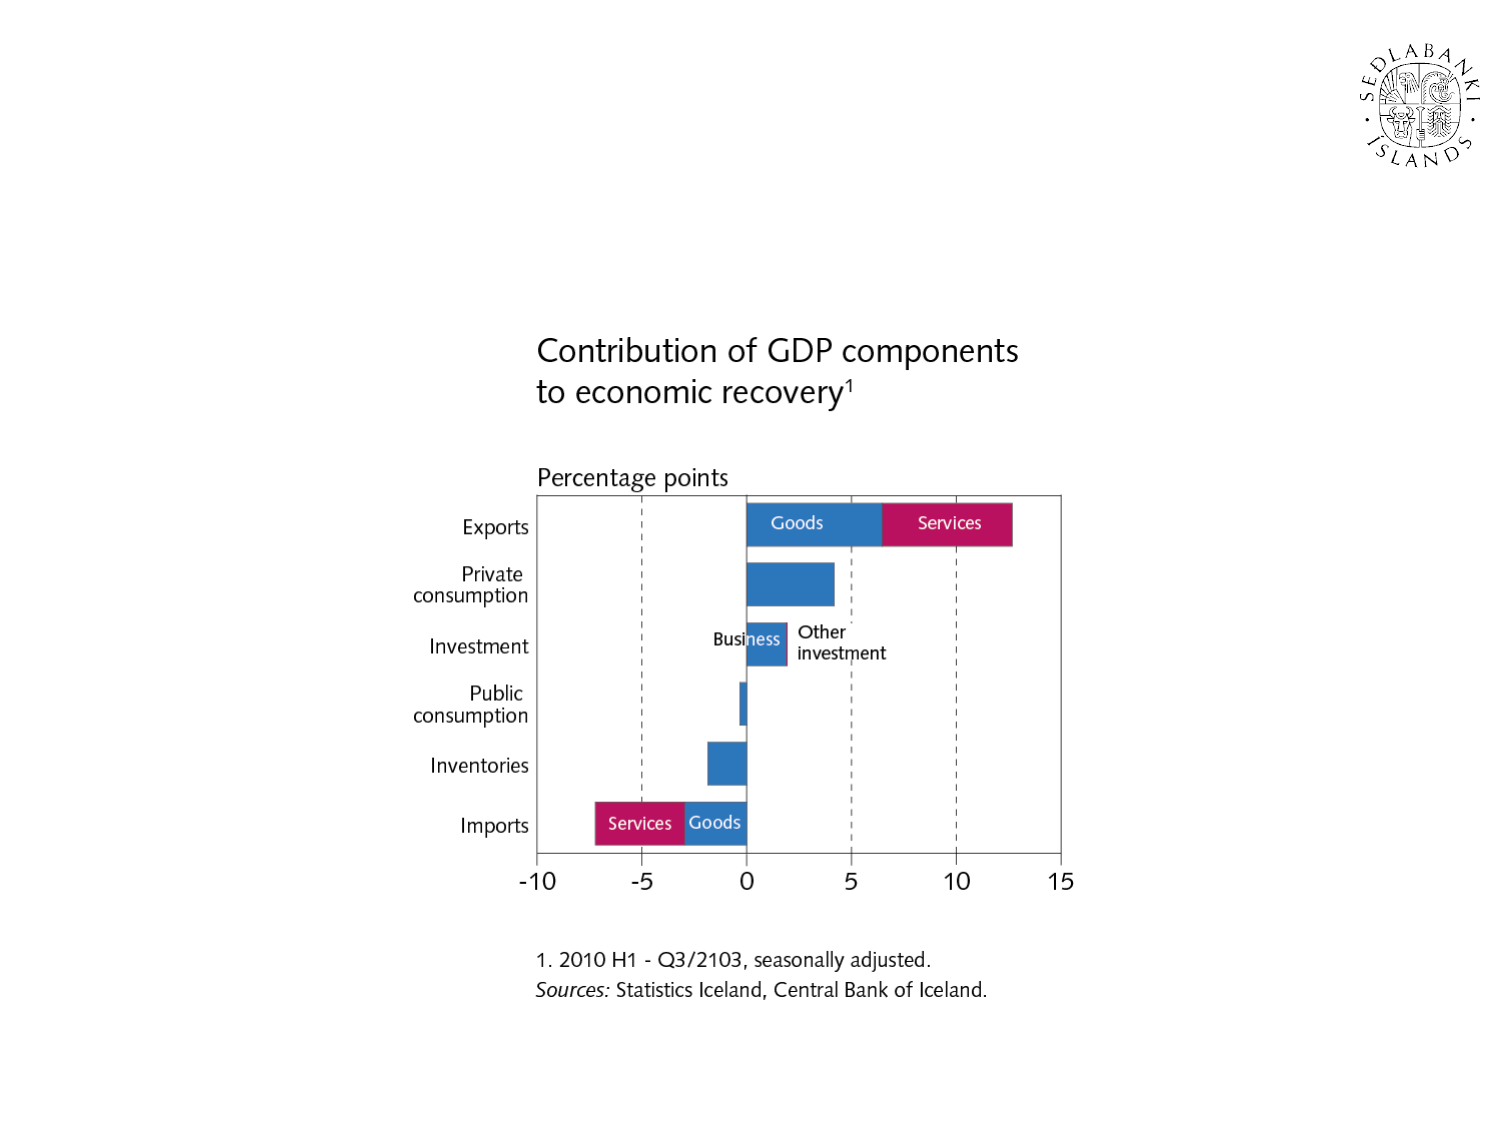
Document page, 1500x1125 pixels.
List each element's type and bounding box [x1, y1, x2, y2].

picture [1357, 42, 1482, 173]
list [413, 334, 1075, 1002]
